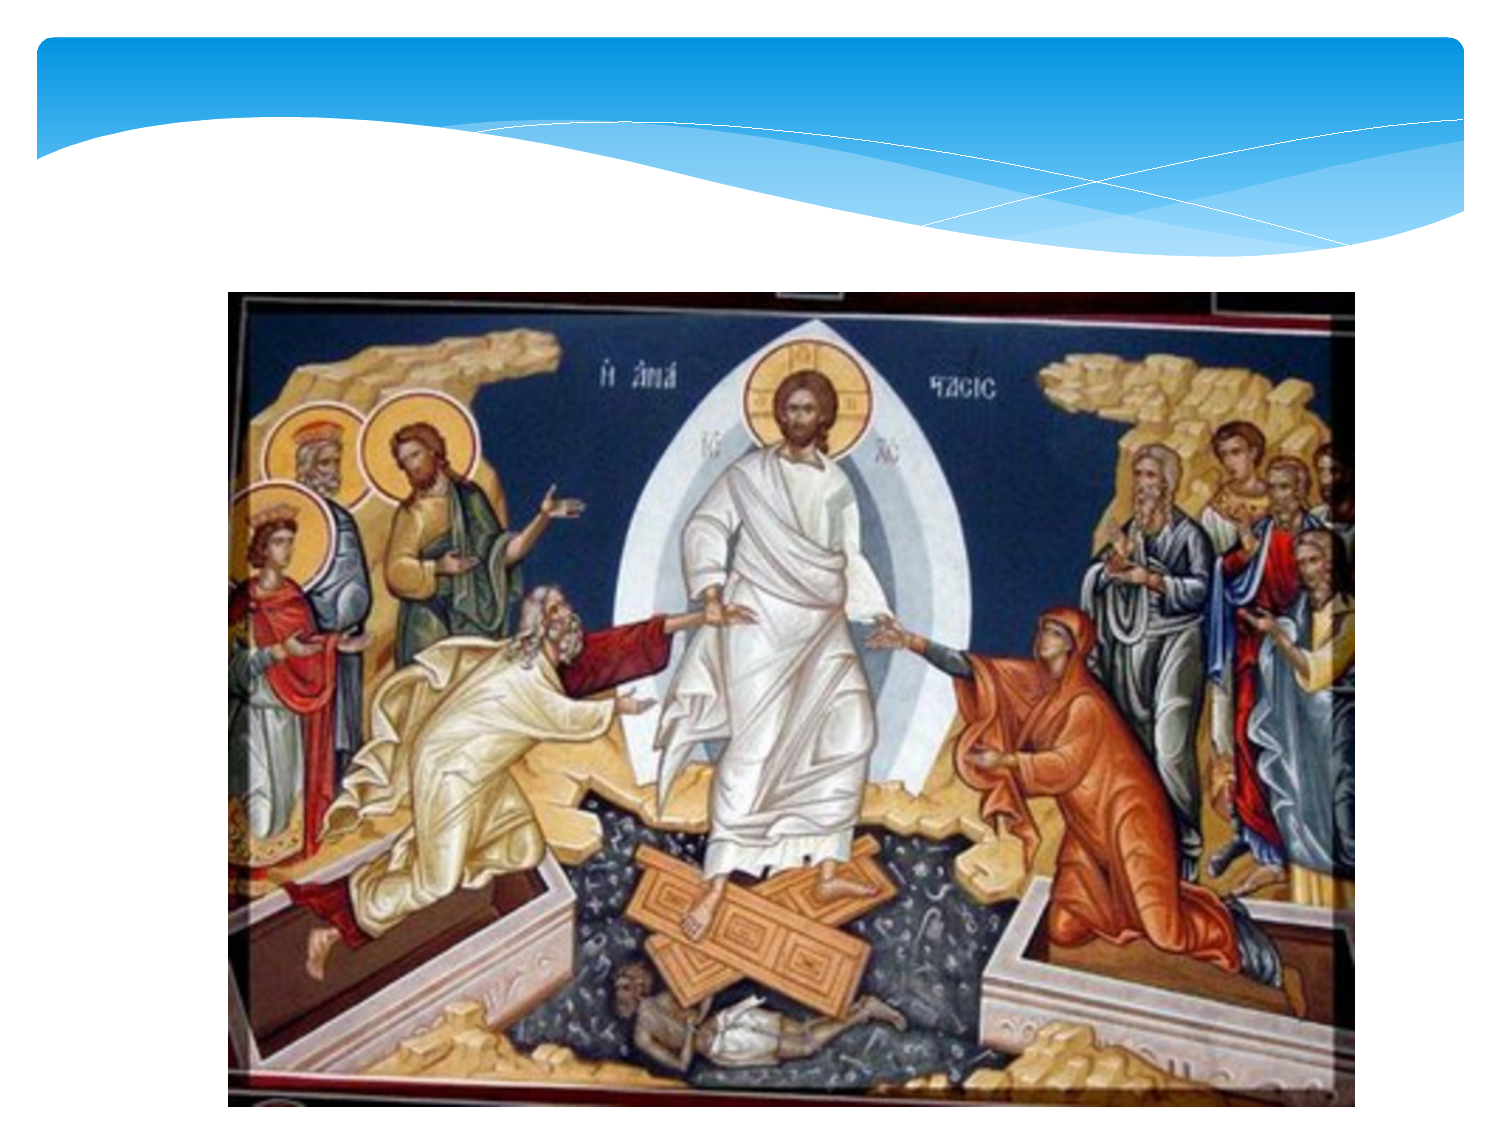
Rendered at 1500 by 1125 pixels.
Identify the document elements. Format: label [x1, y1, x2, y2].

picture [227, 292, 1355, 1107]
